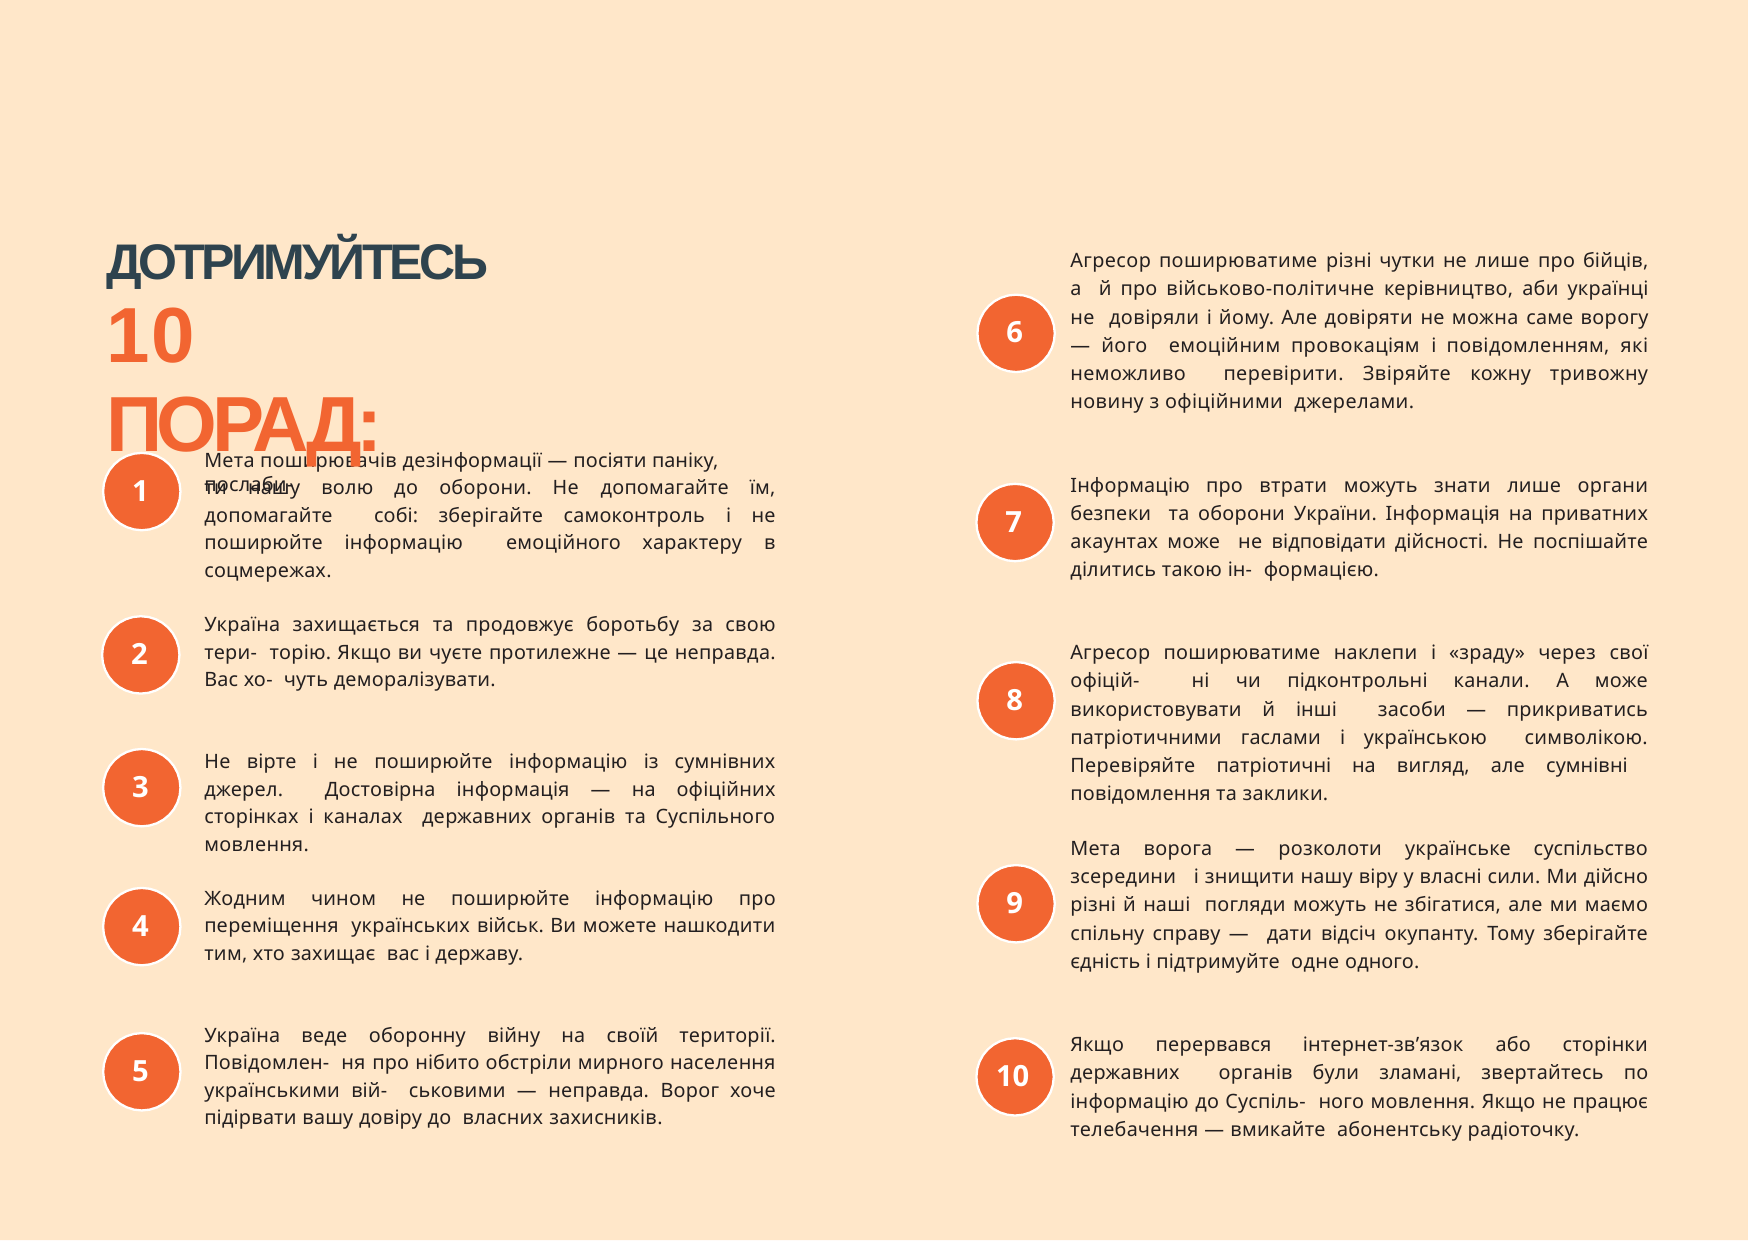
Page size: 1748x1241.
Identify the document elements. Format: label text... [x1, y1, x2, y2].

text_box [101, 886, 182, 967]
text_box Жодним чином не поширюйте інформацію про переміщення українських військ. Ви можете нашкодити тим, хто захищає вас і державу. [202, 879, 777, 965]
text_box Мета ворога — розколоти українське суспільство зсередини і знищити нашу віру у власні сили. Ми дійсно різні й наші погляди можуть не збігатися, але ми маємо спільну справу — дати відсіч окупанту. Тому зберігайте єдність і підтримуйте одне одного. [1068, 829, 1650, 973]
text_box Не вірте і не поширюйте інформацію із сумнівних джерел. Достовірна інформація — на офіційних сторінках і каналах державних органів та Суспільного мовлення. [202, 743, 777, 855]
title ДОТРИМУЙТЕСЬ 10 ПОРАД: [104, 232, 496, 468]
text_box [0, 0, 1748, 1241]
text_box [975, 863, 1057, 944]
text_box Україна захищається та продовжує боротьбу за свою тери- торію. Якщо ви чуєте протилежне — це неправда. Вас хо- чуть деморалізувати. [202, 606, 777, 691]
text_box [101, 451, 182, 532]
text_box Україна веде оборонну війну на своїй території. Повідомлен- ня про нібито обстріли мирного населення українськими вій- ськовими — неправда. Ворог хоче підірвати вашу довіру до власних захисників. [202, 1016, 777, 1129]
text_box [101, 1031, 182, 1112]
text_box Якщо перервався інтернет-зв’язок або сторінки державних органів були зламані, звертайтесь по інформацію до Суспіль- ного мовлення. Якщо не працює телебачення — вмикайте абонентську радіоточку. [1068, 1025, 1650, 1141]
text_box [975, 293, 1057, 374]
text_box Агресор поширюватиме різні чутки не лише про бійців, а й про військово-політичне керівництво, аби українці не довіряли і йому. Але довіряти не можна саме ворогу — його емоційним провокаціям і повідомленням, які неможливо перевірити. Звіряйте кожну тривожну новину з офіційними джерелами. [1068, 241, 1650, 413]
text_box Мета поширювачів дезінформації — посіяти паніку, послаби- [202, 444, 777, 469]
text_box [975, 482, 1056, 563]
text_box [975, 660, 1057, 741]
text_box Агресор поширюватиме наклепи і «зраду» через свої офіцій- ні чи підконтрольні канали. А може використовувати й інші засоби — прикриватись патріотичними гаслами і українською символікою. Перевіряйте патріотичні на вигляд, але сумнівні повідомлення та заклики. [1068, 633, 1650, 805]
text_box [101, 747, 182, 828]
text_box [975, 1036, 1056, 1117]
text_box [100, 614, 181, 695]
text_box Інформацію про втрати можуть знати лише органи безпеки та оборони України. Інформація на приватних акаунтах може не відповідати дійсності. Не поспішайте ділитись такою ін- формацією. [1068, 465, 1650, 581]
text_box ти нашу волю до оборони. Не допомагайте їм, допомагайте собі: зберігайте самоконтроль і не поширюйте інформацію емоційного характеру в соцмережах. [202, 469, 777, 582]
